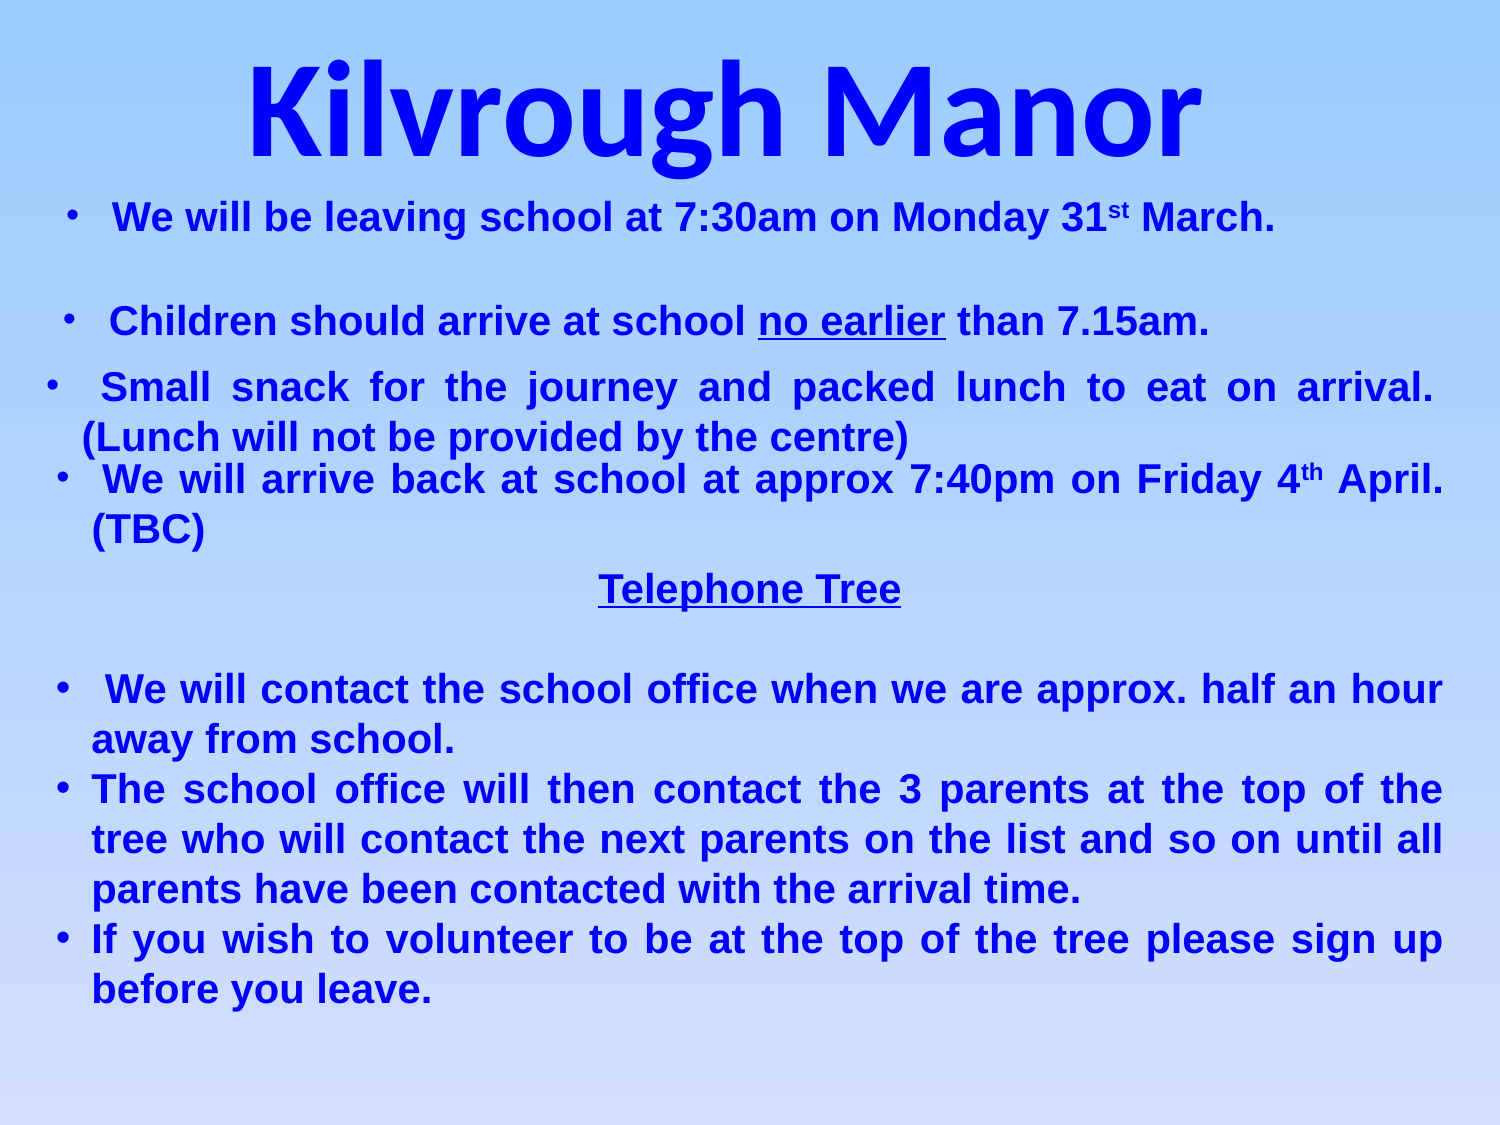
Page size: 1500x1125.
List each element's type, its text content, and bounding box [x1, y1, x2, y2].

text_box We will arrive back at school at approx 7:40pm on Friday 4th April. (TBC) [41, 444, 1459, 554]
text_box Telephone Tree We will contact the school office when we are approx. half an hour away from school. The school office will then contact the 3 parents at the top of the tree who will contact the next parents on the list and so on until all parents have been contacted with the arrival time. If you wish to volunteer to be at the top of the tree please sign up before you leave. [41, 554, 1459, 1120]
text_box We will be leaving school at 7:30am on Monday 31st March. [51, 182, 1469, 247]
text_box Small snack for the journey and packed lunch to eat on arrival. (Lunch will not be provided by the centre) [31, 352, 1450, 468]
text_box Children should arrive at school no earlier than 7.15am. [47, 286, 1466, 352]
text_box Kilvrough Manor [123, 11, 1329, 192]
